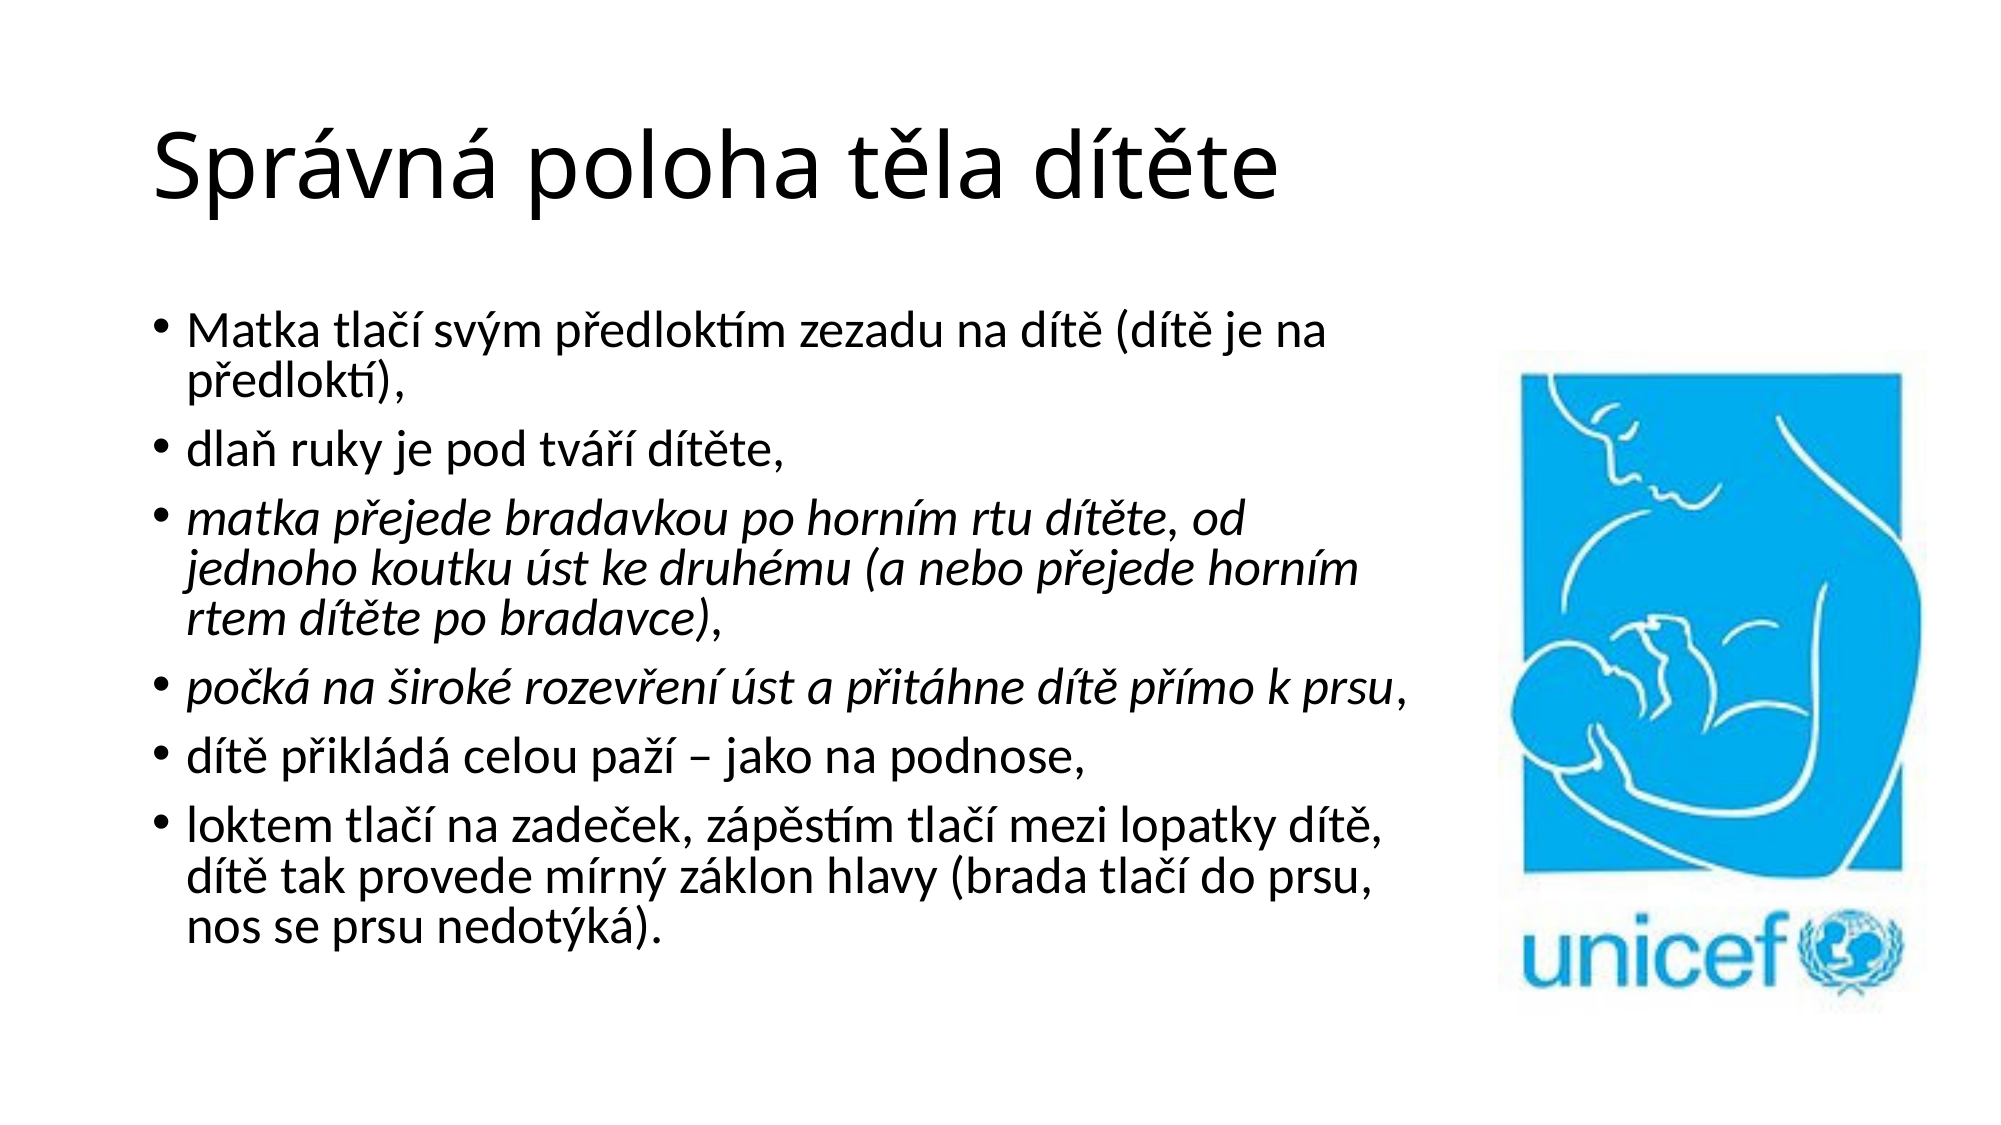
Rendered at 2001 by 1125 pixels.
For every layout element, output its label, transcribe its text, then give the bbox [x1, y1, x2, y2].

list Matka tlačí svým předloktím zezadu na dítě (dítě je na předloktí), dlaň ruky je pod tváří dítěte, matka přejede bradavkou po horním rtu dítěte, od jednoho koutku úst ke druhému (a nebo přejede horním rtem dítěte po bradavce), počká na široké rozevření úst a přitáhne dítě přímo k prsu, dítě přikládá celou paží – jako na podnose, loktem tlačí na zadeček, zápěstím tlačí mezi lopatky dítě, dítě tak provede mírný záklon hlavy (brada tlačí do prsu, nos se prsu nedotýká). [137, 299, 1435, 1014]
picture [1498, 350, 1927, 1014]
title Správná poloha těla dítěte [137, 59, 1863, 278]
